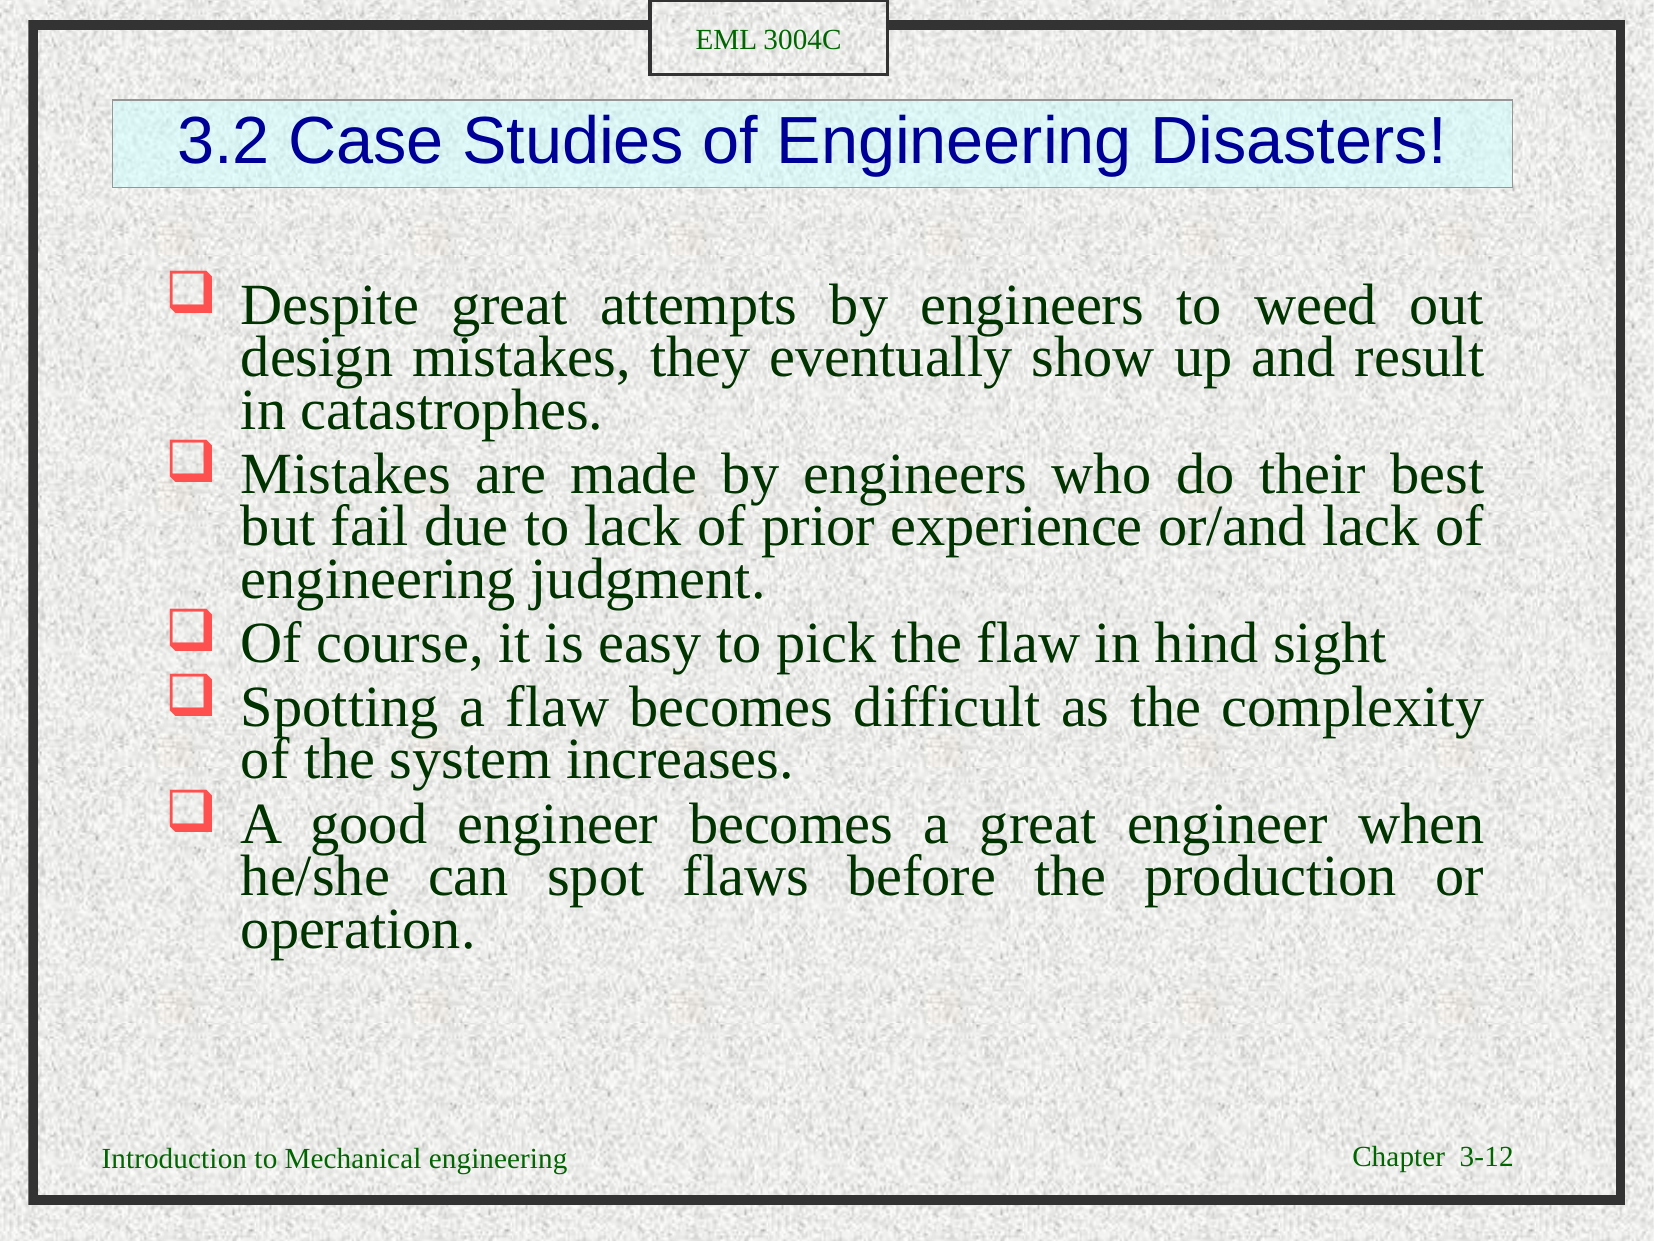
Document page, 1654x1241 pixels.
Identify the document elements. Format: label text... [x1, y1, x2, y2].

text_box 3.2 Case Studies of Engineering Disasters! [112, 99, 1513, 188]
picture [652, 2, 886, 73]
list Despite great attempts by engineers to weed out design mistakes, they eventually show up and result in catastrophes. Mistakes are made by engineers who do their best but fail due to lack of prior experience or/and lack of engineering judgment. Of course, it is easy to pick the flaw in hind sight Spotting a flaw becomes difficult as the complexity of the system increases. A good engineer becomes a great engineer when he/she can spot flaws before the production or operation. [149, 274, 1501, 1026]
picture [38, 30, 1616, 1195]
picture [0, 0, 1654, 1241]
